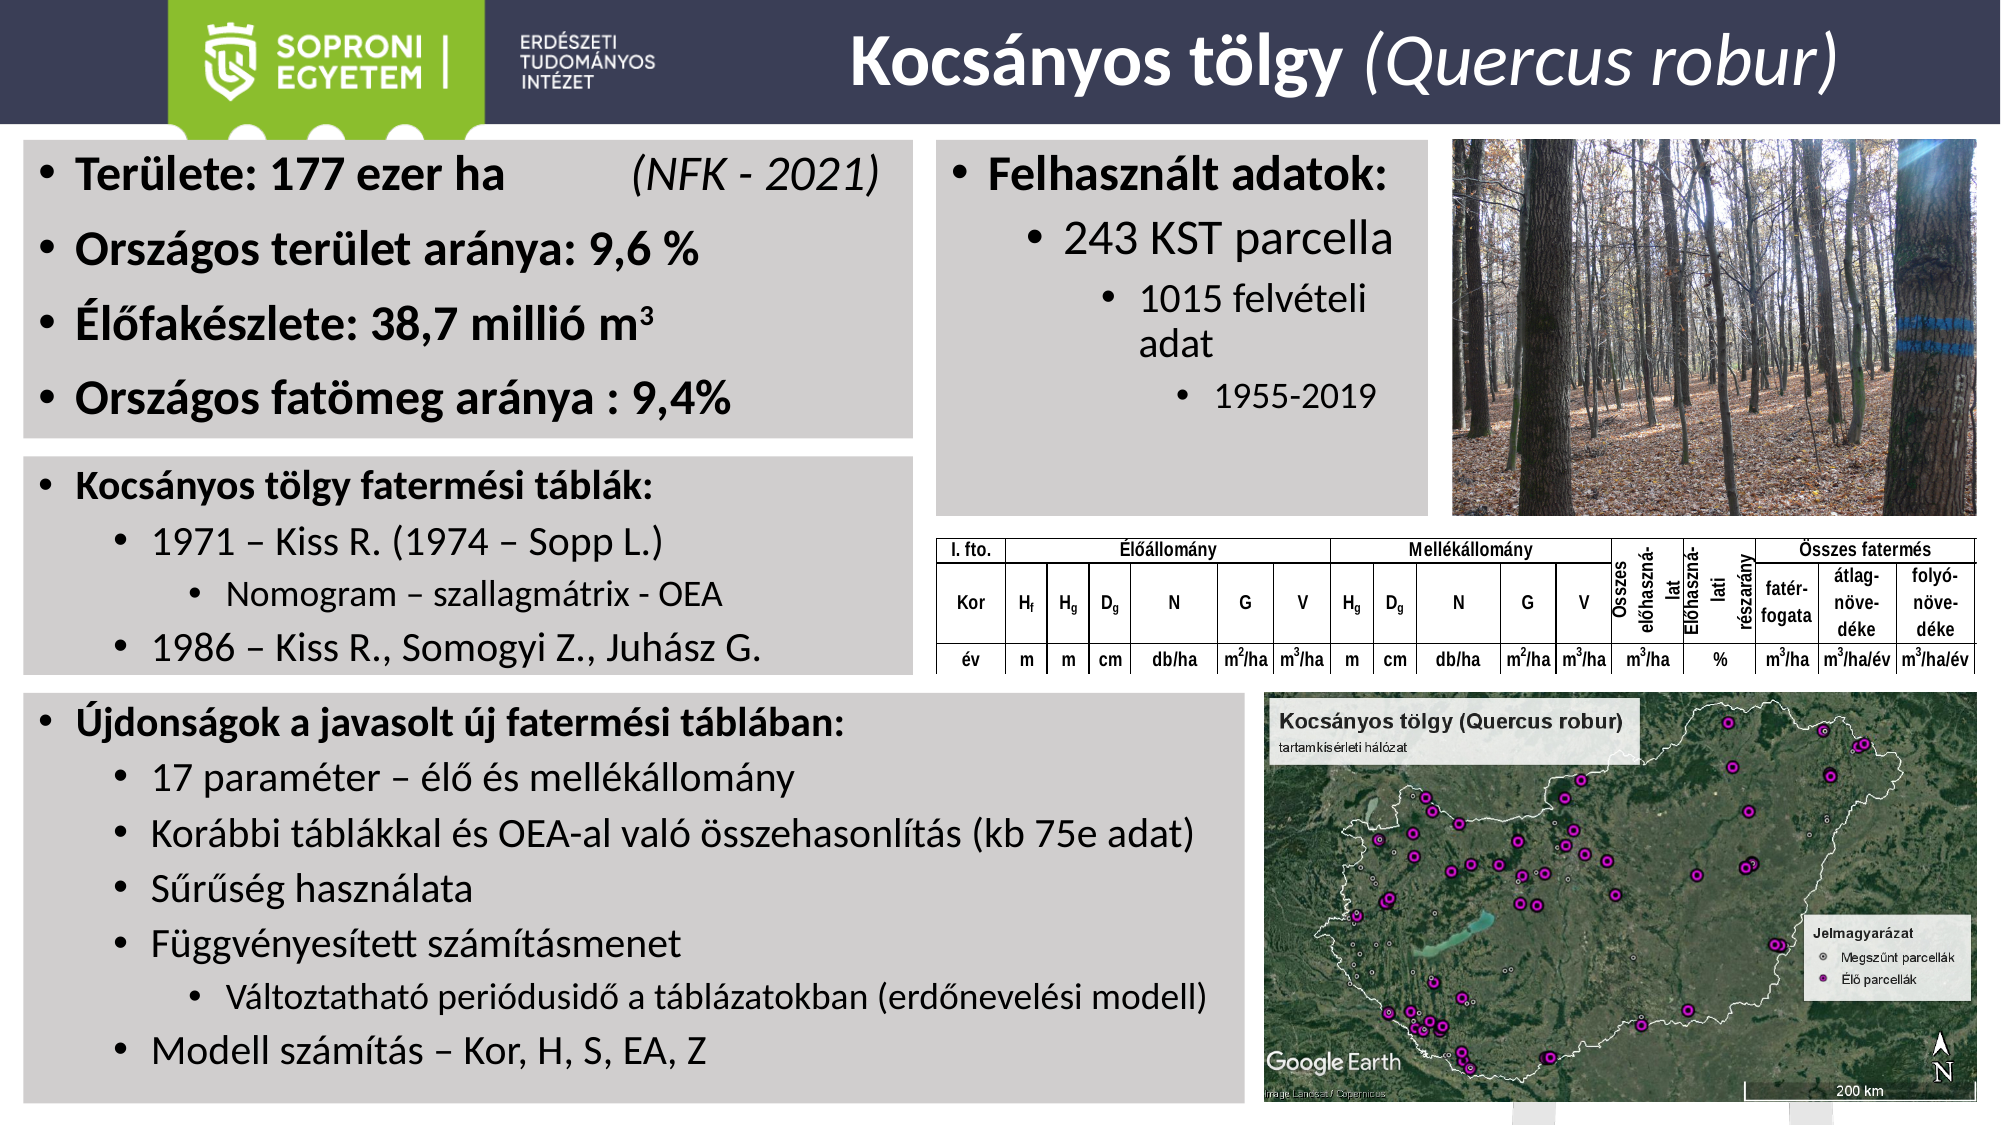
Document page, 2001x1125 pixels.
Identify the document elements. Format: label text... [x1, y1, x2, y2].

title Kocsányos tölgy (Quercus robur) [835, 0, 2000, 122]
picture [0, 0, 2001, 1125]
list Területe: 177 ezer ha (NFK - 2021) Országos terület aránya: 9,6 % Élőfakészlete: 38,7 millió m3 Országos fatömeg aránya : 9,4% [23, 139, 913, 439]
text_box Újdonságok a javasolt új fatermési táblában: 17 paraméter – élő és mellékállomány Korábbi táblákkal és OEA-al való összehasonlítás (kb 75e adat) Sűrűség használata Függvényesített számításmenet Változtatható periódusidő a táblázatokban (erdőnevelési modell) Modell számítás – Kor, H, S, EA, Z [23, 692, 1245, 1104]
text_box Felhasznált adatok: 243 KST parcella 1015 felvételi adat 1955-2019 [936, 139, 1428, 516]
text_box Kocsányos tölgy fatermési táblák: 1971 – Kiss R. (1974 – Sopp L.) Nomogram – szallagmátrix - OEA 1986 – Kiss R., Somogyi Z., Juhász G. [23, 456, 913, 675]
